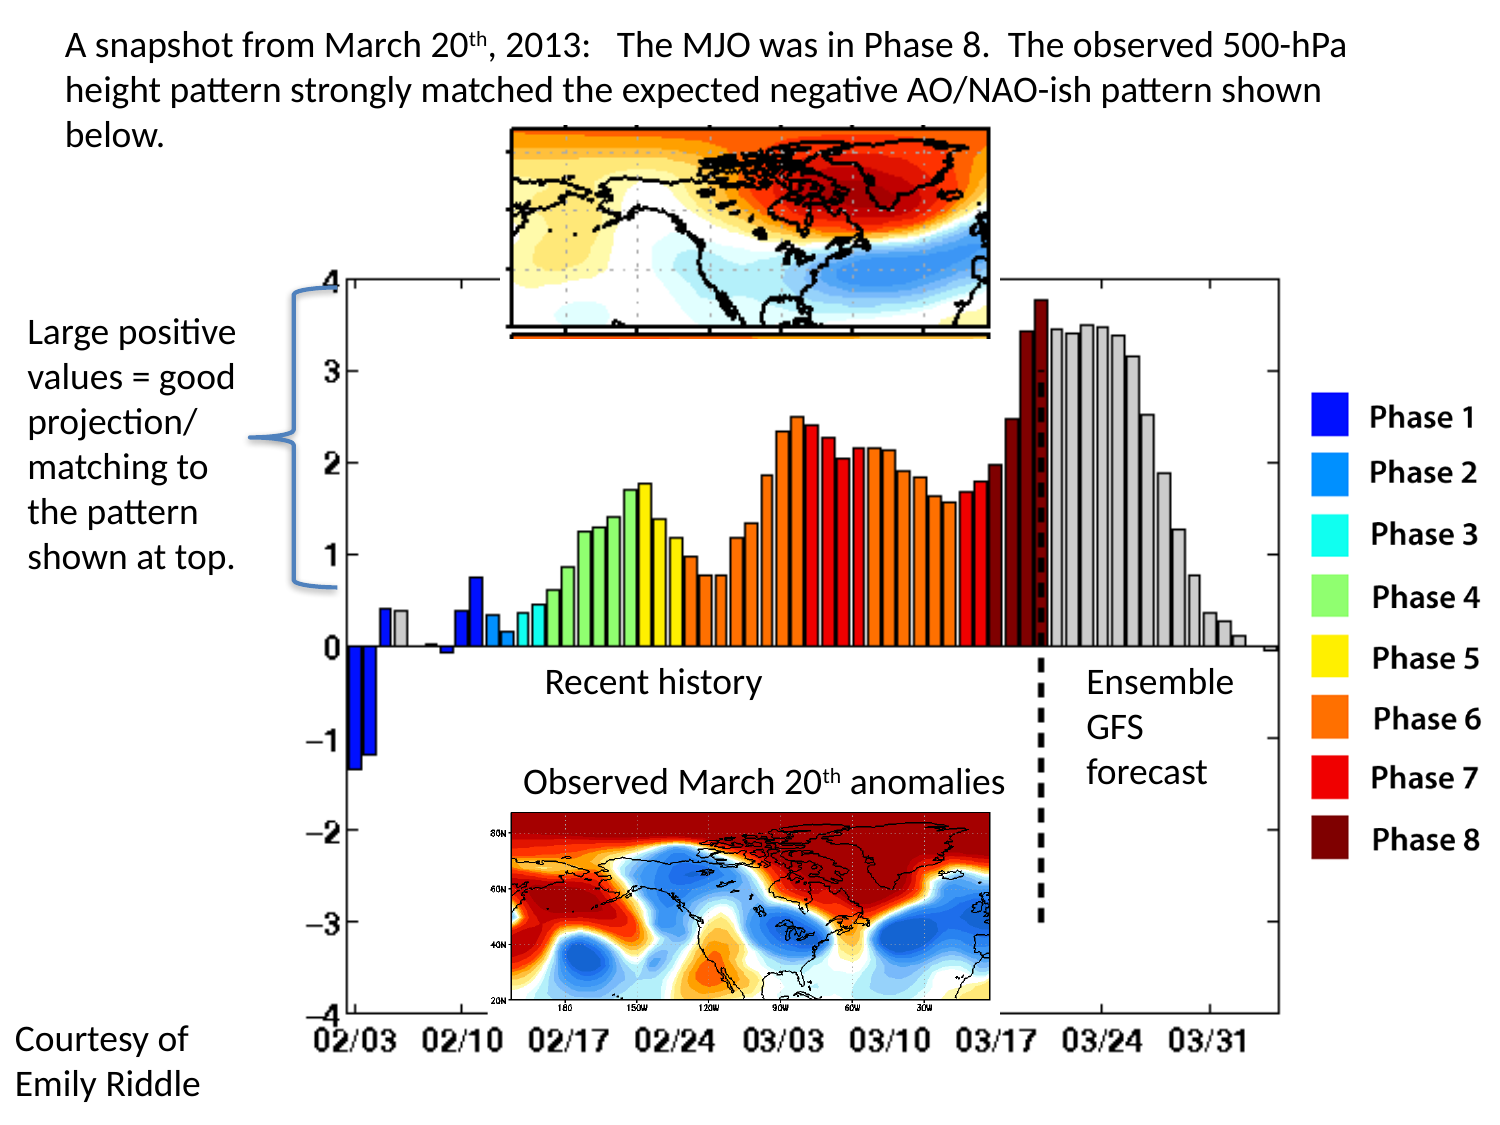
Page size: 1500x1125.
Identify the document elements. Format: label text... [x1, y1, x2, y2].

text_box A snapshot from March 20th, 2013: The MJO was in Phase 8. The observed 500-hPa height pattern strongly matched the expected negative AO/NAO-ish pattern shown below. [50, 12, 1438, 163]
text_box Courtesy of Emily Riddle [0, 1006, 187, 1112]
picture [192, 124, 1500, 1113]
text_box Large positive values = good projection/ matching to the pattern shown at top. [12, 299, 187, 585]
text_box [487, 749, 1026, 1018]
